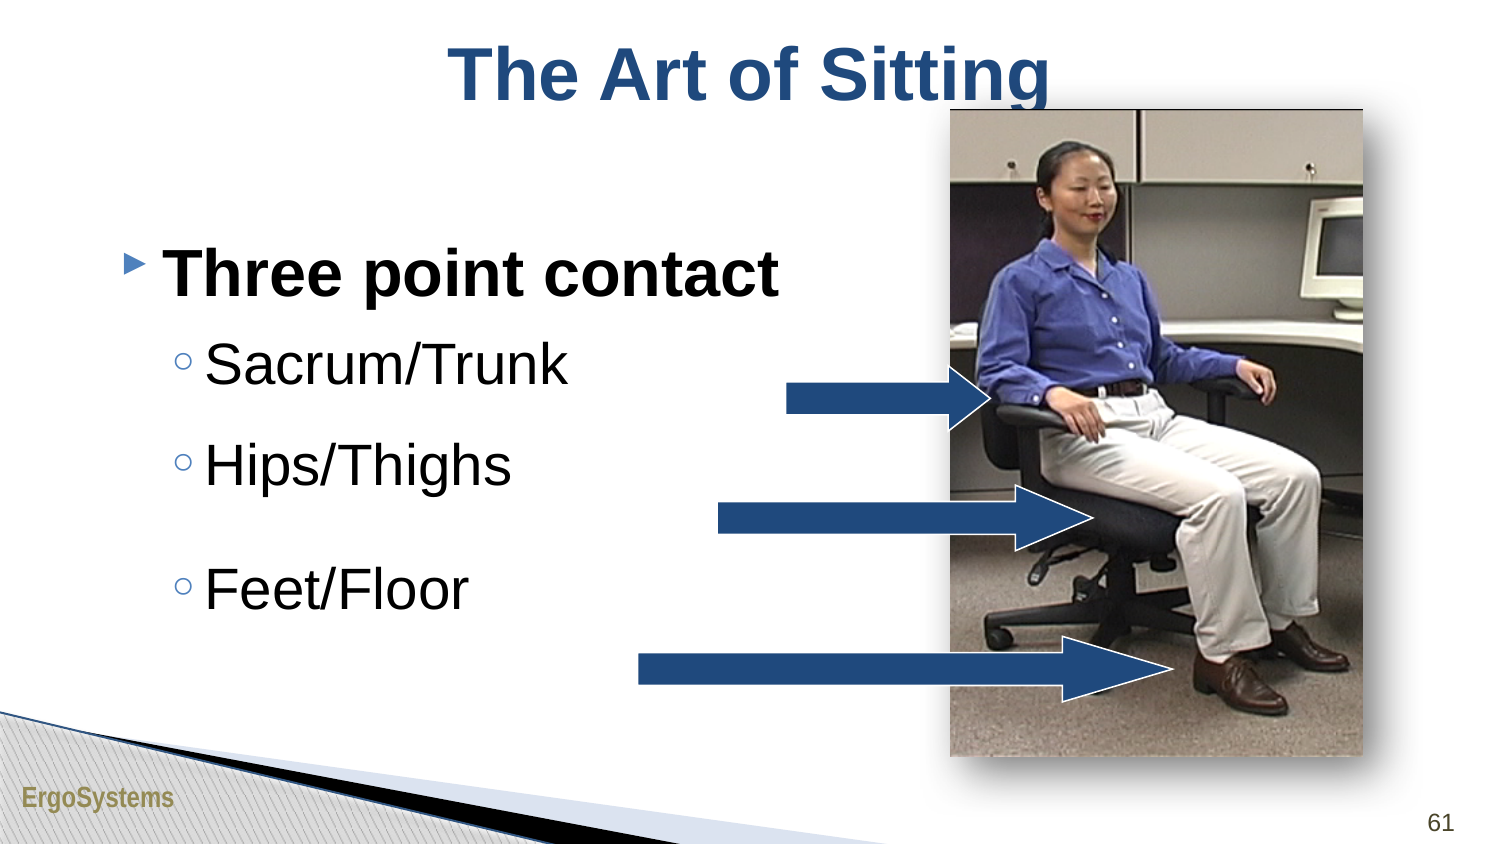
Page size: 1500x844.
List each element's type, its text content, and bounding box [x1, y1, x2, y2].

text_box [637, 109, 1363, 757]
slide_number 61 [1412, 798, 1473, 844]
list Three point contact Sacrum/Trunk Hips/Thighs Feet/Floor [87, 221, 631, 685]
title The Art of Sitting [0, 0, 1500, 141]
